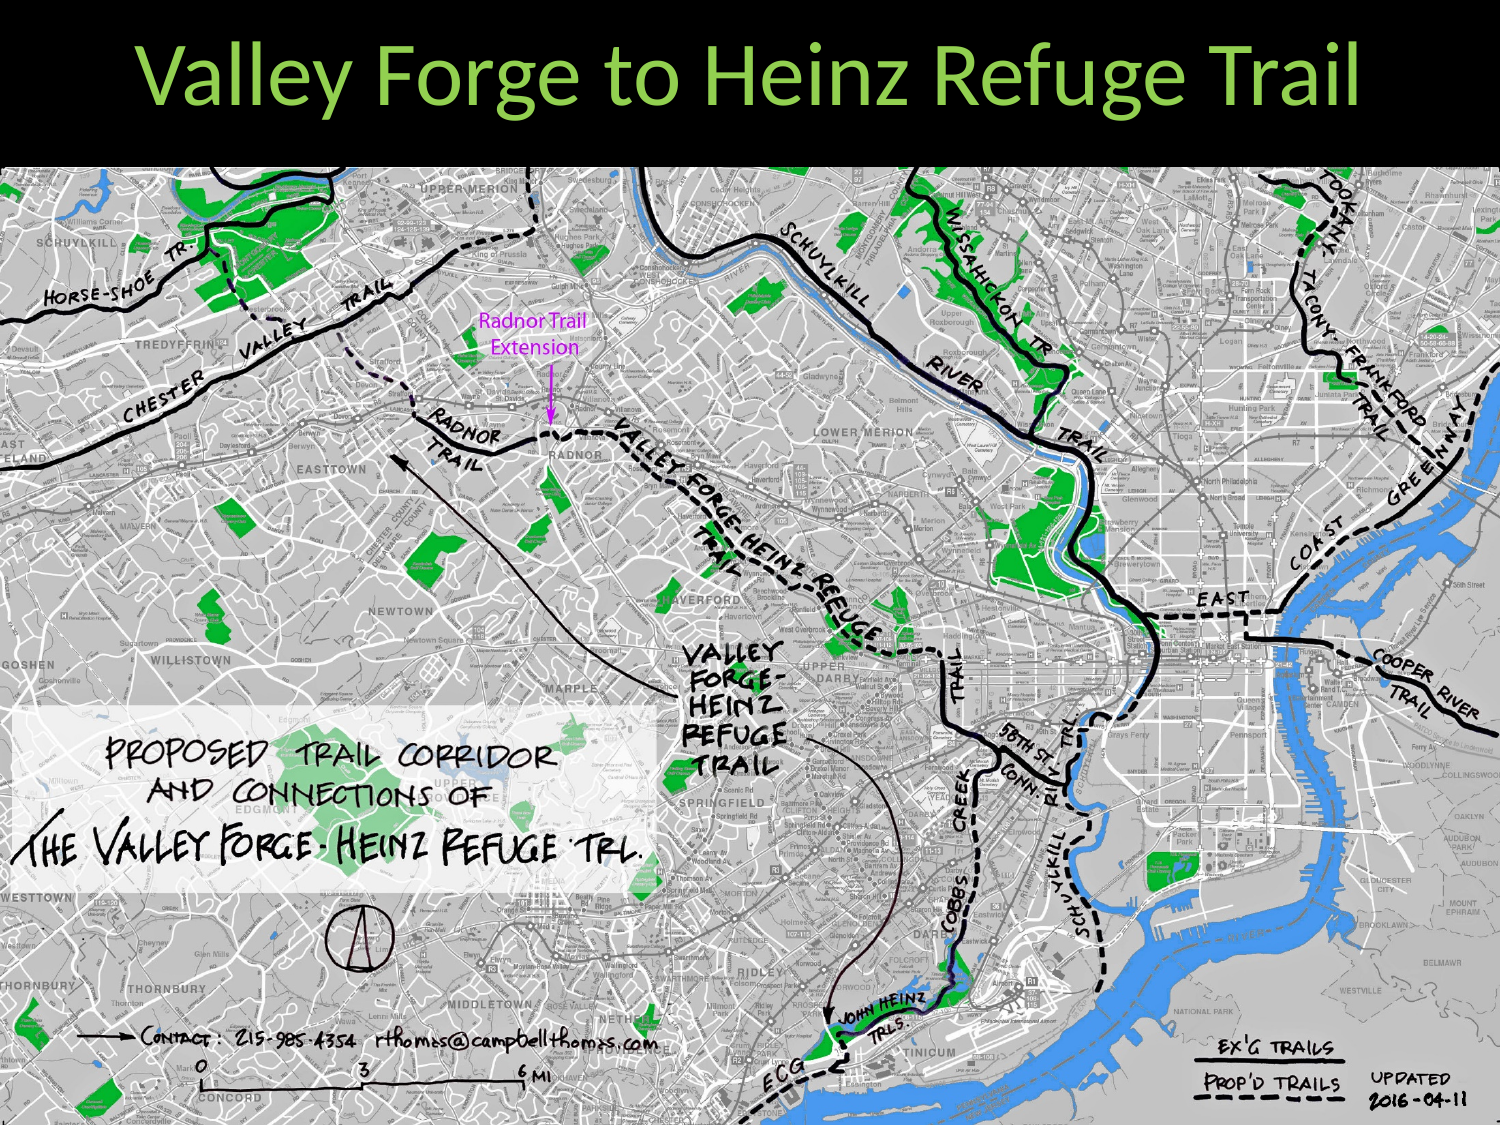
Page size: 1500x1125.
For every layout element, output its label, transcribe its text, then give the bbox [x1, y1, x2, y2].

title Valley Forge to Heinz Refuge Trail [0, 0, 1500, 138]
picture [0, 166, 1500, 1125]
